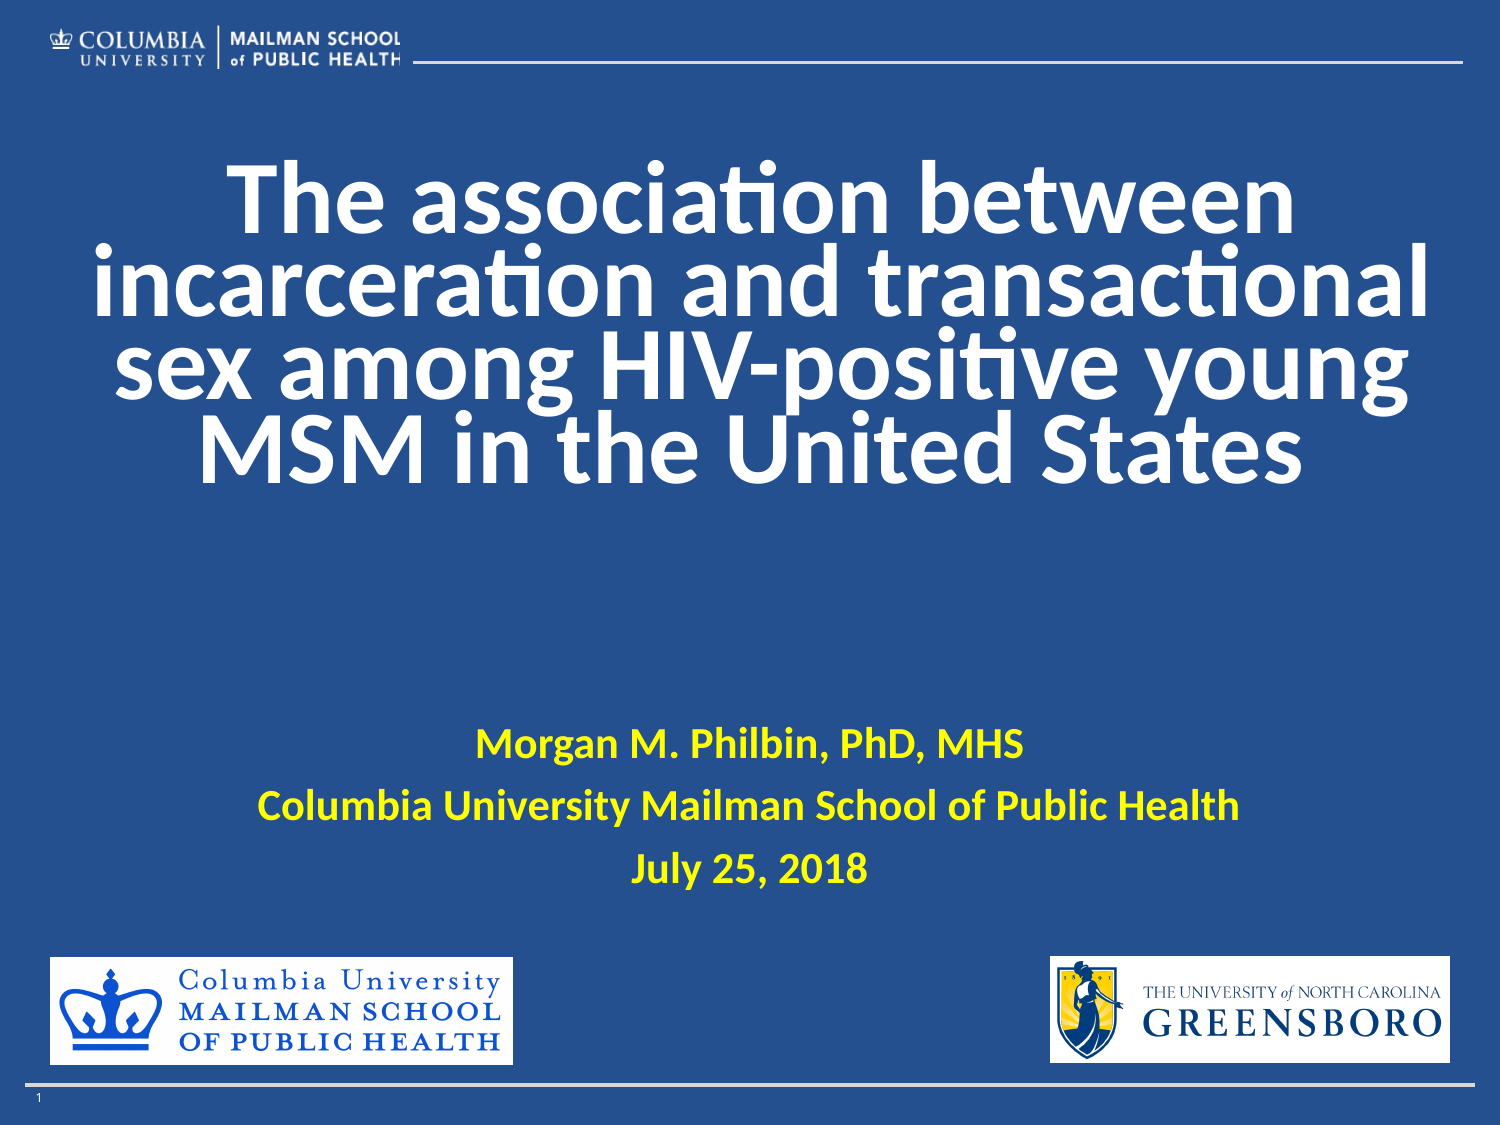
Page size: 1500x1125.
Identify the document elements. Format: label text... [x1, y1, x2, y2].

picture [1049, 956, 1451, 1064]
picture [49, 957, 513, 1065]
title The association between incarceration and transactional sex among HIV-positive young MSM in the United States [50, 62, 1475, 613]
subtitle Morgan M. Philbin, PhD, MHS Columbia University Mailman School of Public Health July 25, 2018 [125, 706, 1375, 900]
